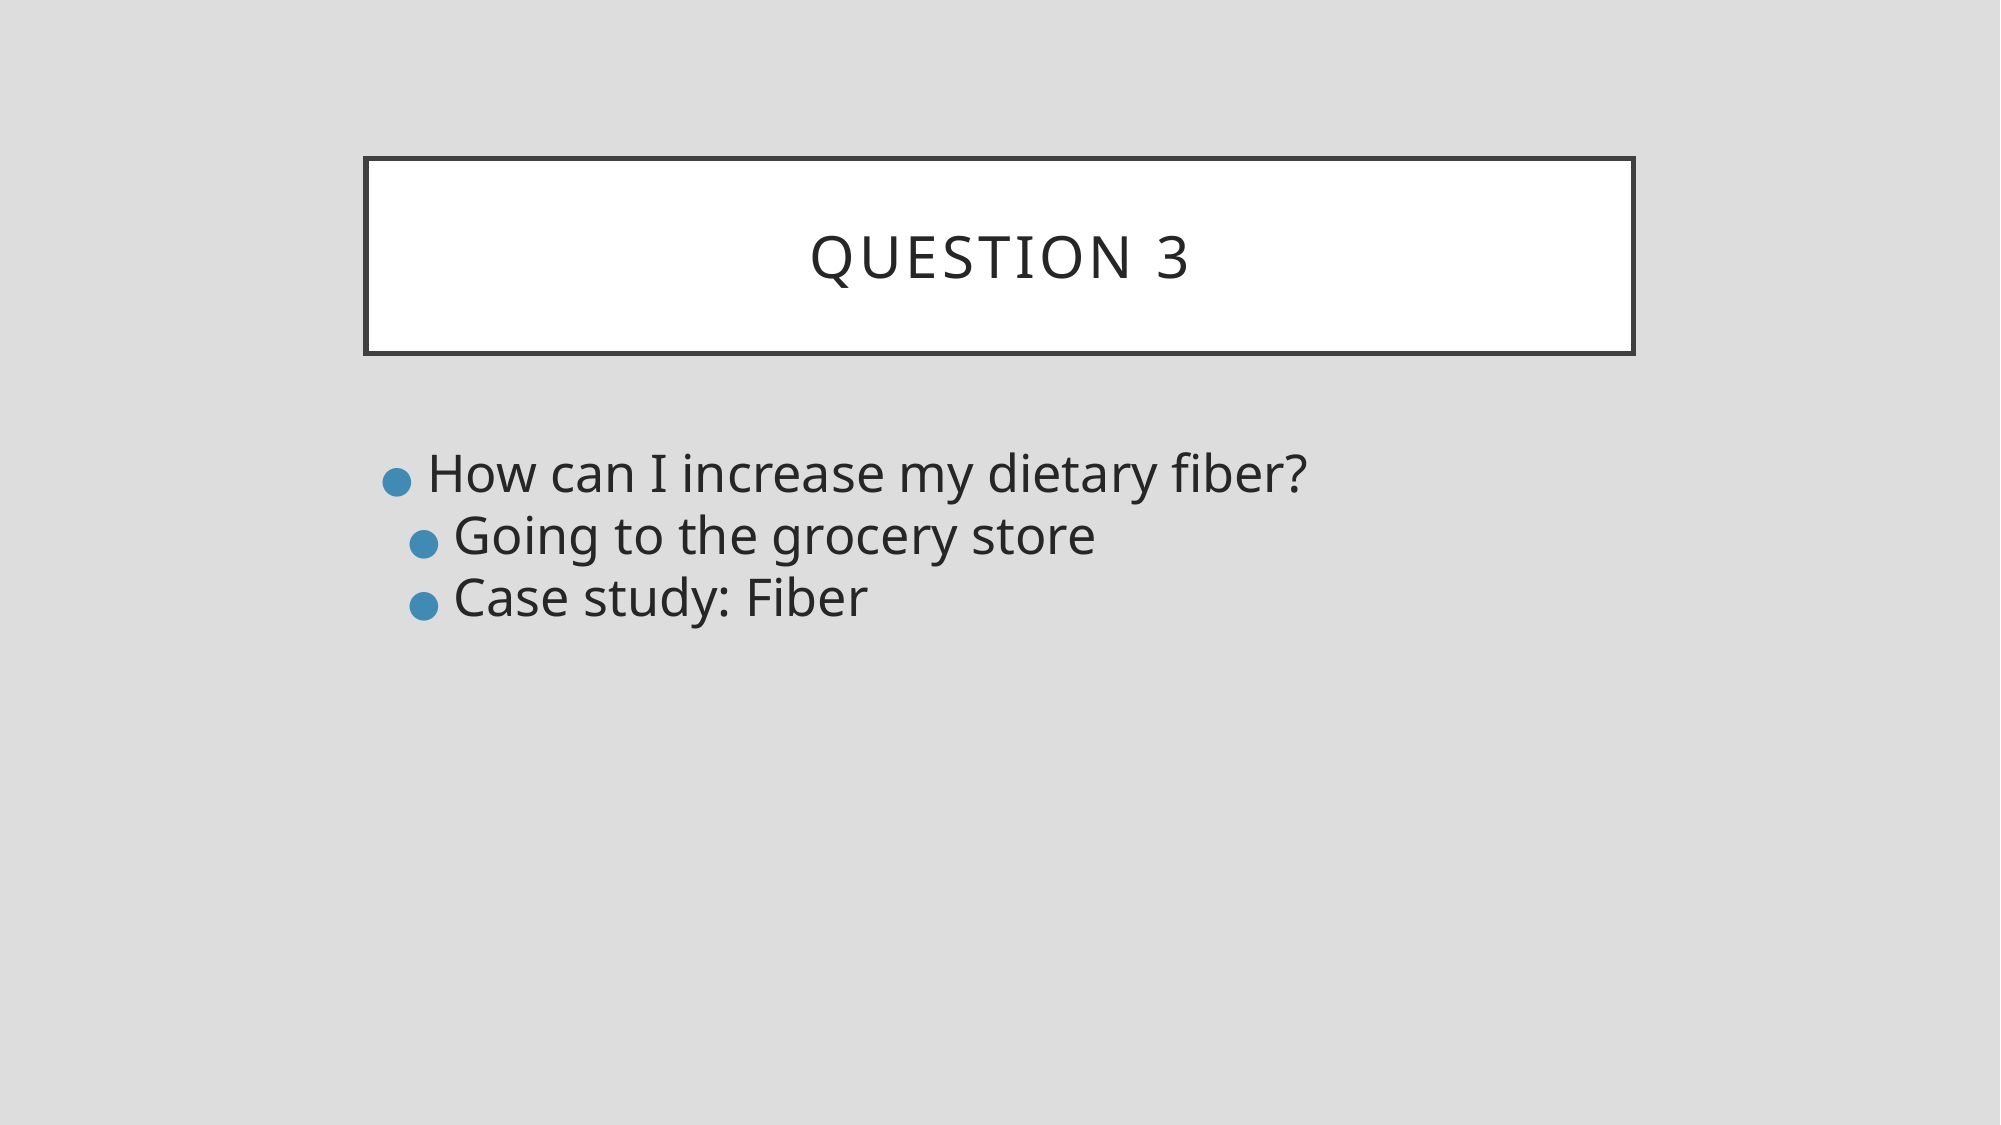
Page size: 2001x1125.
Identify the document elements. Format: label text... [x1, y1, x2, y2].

text_box QUESTION 3 [365, 158, 1634, 354]
text_box ● How can I increase my dietary fiber? ● Going to the grocery store ● Case study: Fiber [365, 432, 1634, 942]
